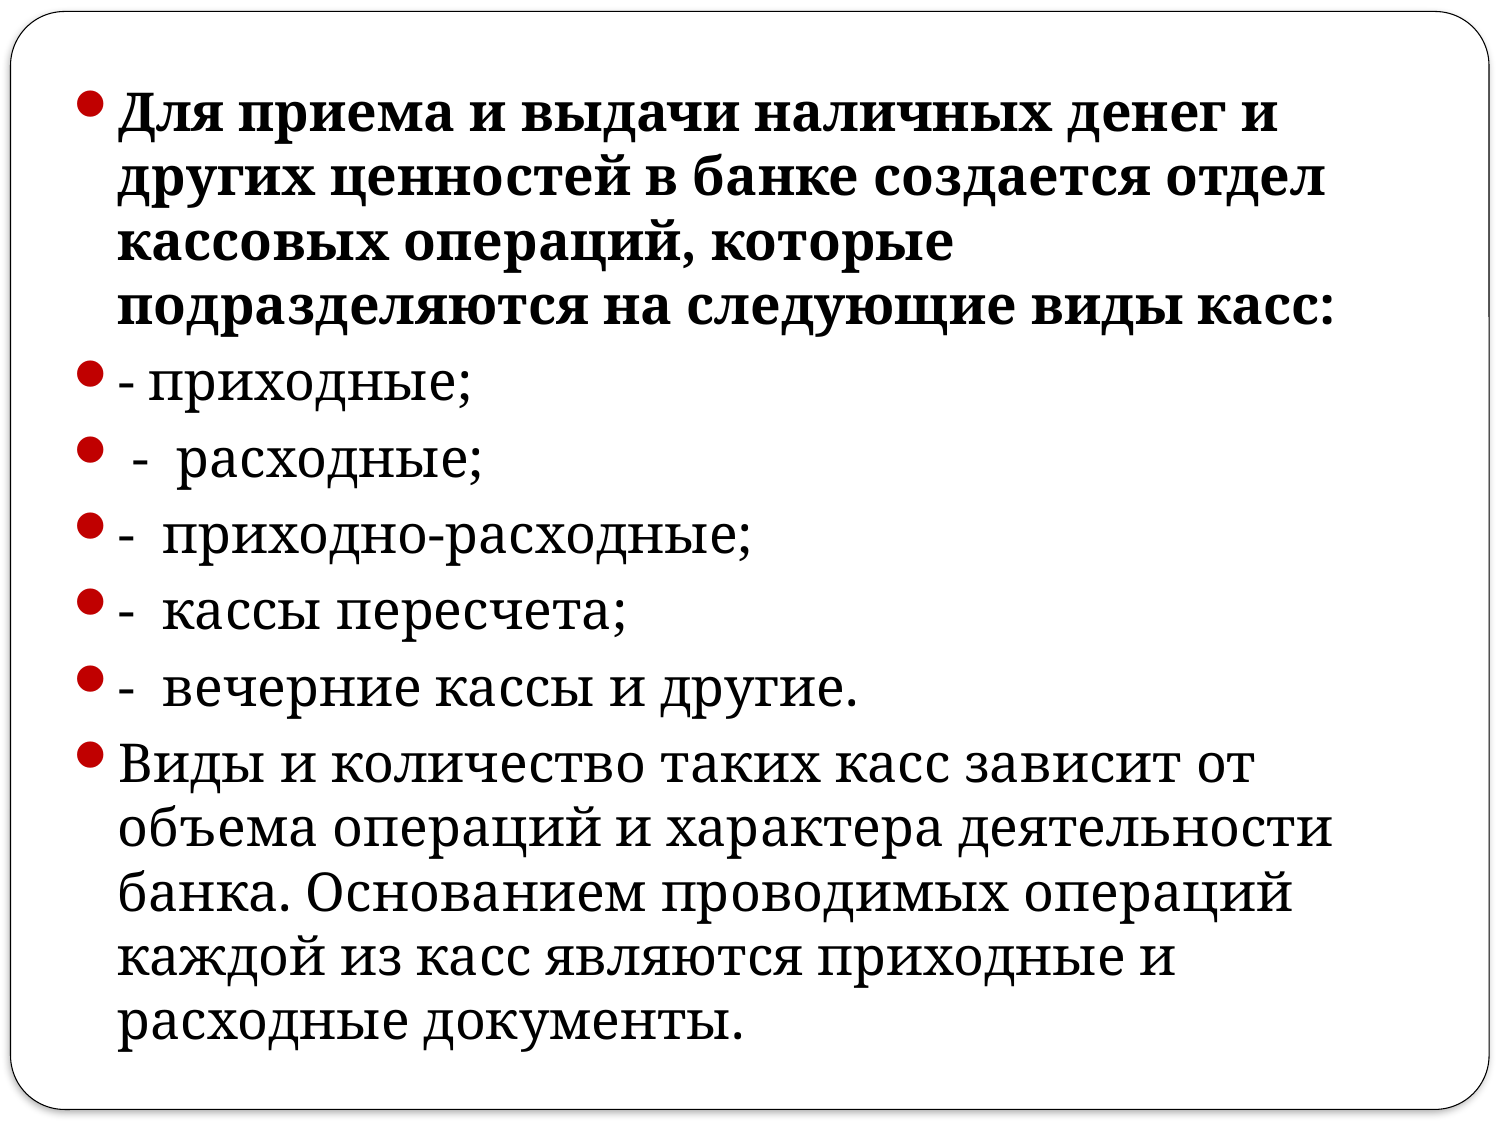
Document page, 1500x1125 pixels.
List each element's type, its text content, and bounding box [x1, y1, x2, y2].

list Для приема и выдачи наличных денег и других ценностей в банке создается отдел кассовых операций, которые подразделяются на следующие виды касс: - приходные; - расходные; - приходно-расходные; - кассы пересчета; - вечерние кассы и другие. Виды и количество таких касс зависит от объема операций и характера деятельности банка. Основанием проводимых операций каждой из касс являются приходные и расходные документы. [58, 70, 1442, 1067]
